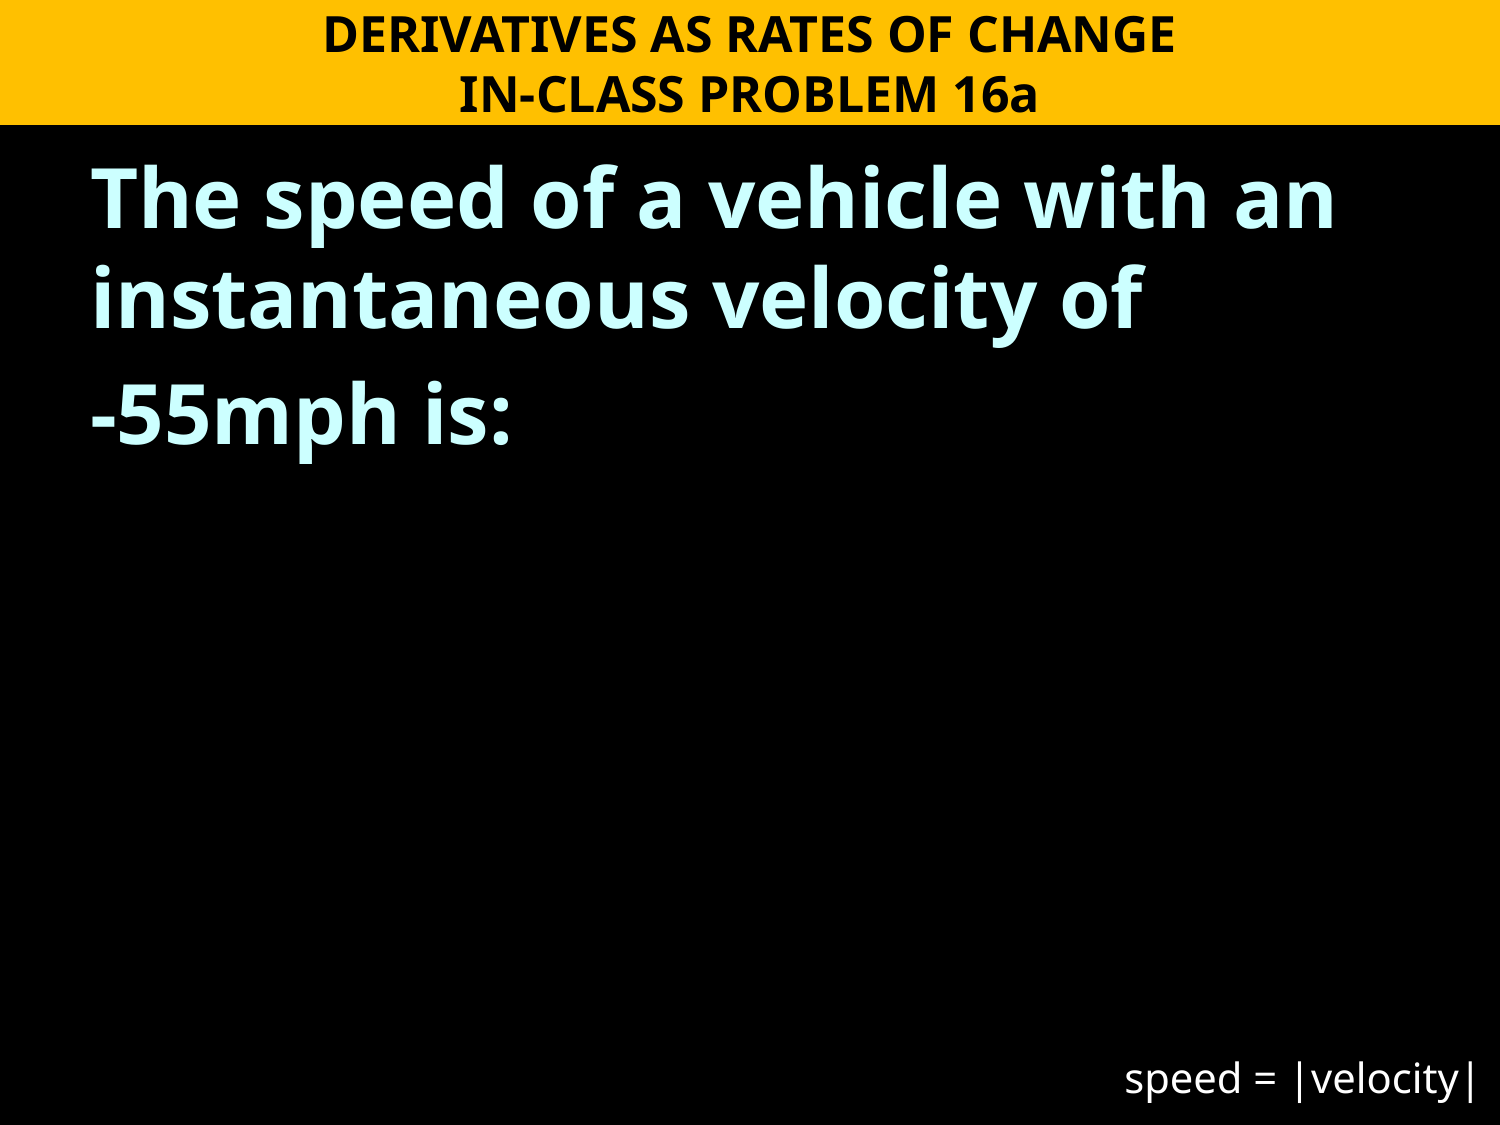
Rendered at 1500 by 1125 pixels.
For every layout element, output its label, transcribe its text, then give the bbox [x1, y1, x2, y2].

list The speed of a vehicle with an instantaneous velocity of -55mph is: [75, 137, 1425, 1063]
text_box DERIVATIVES AS RATES OF CHANGE IN-CLASS PROBLEM 16a [0, 0, 1500, 125]
text_box speed = |velocity| [1103, 1044, 1500, 1109]
